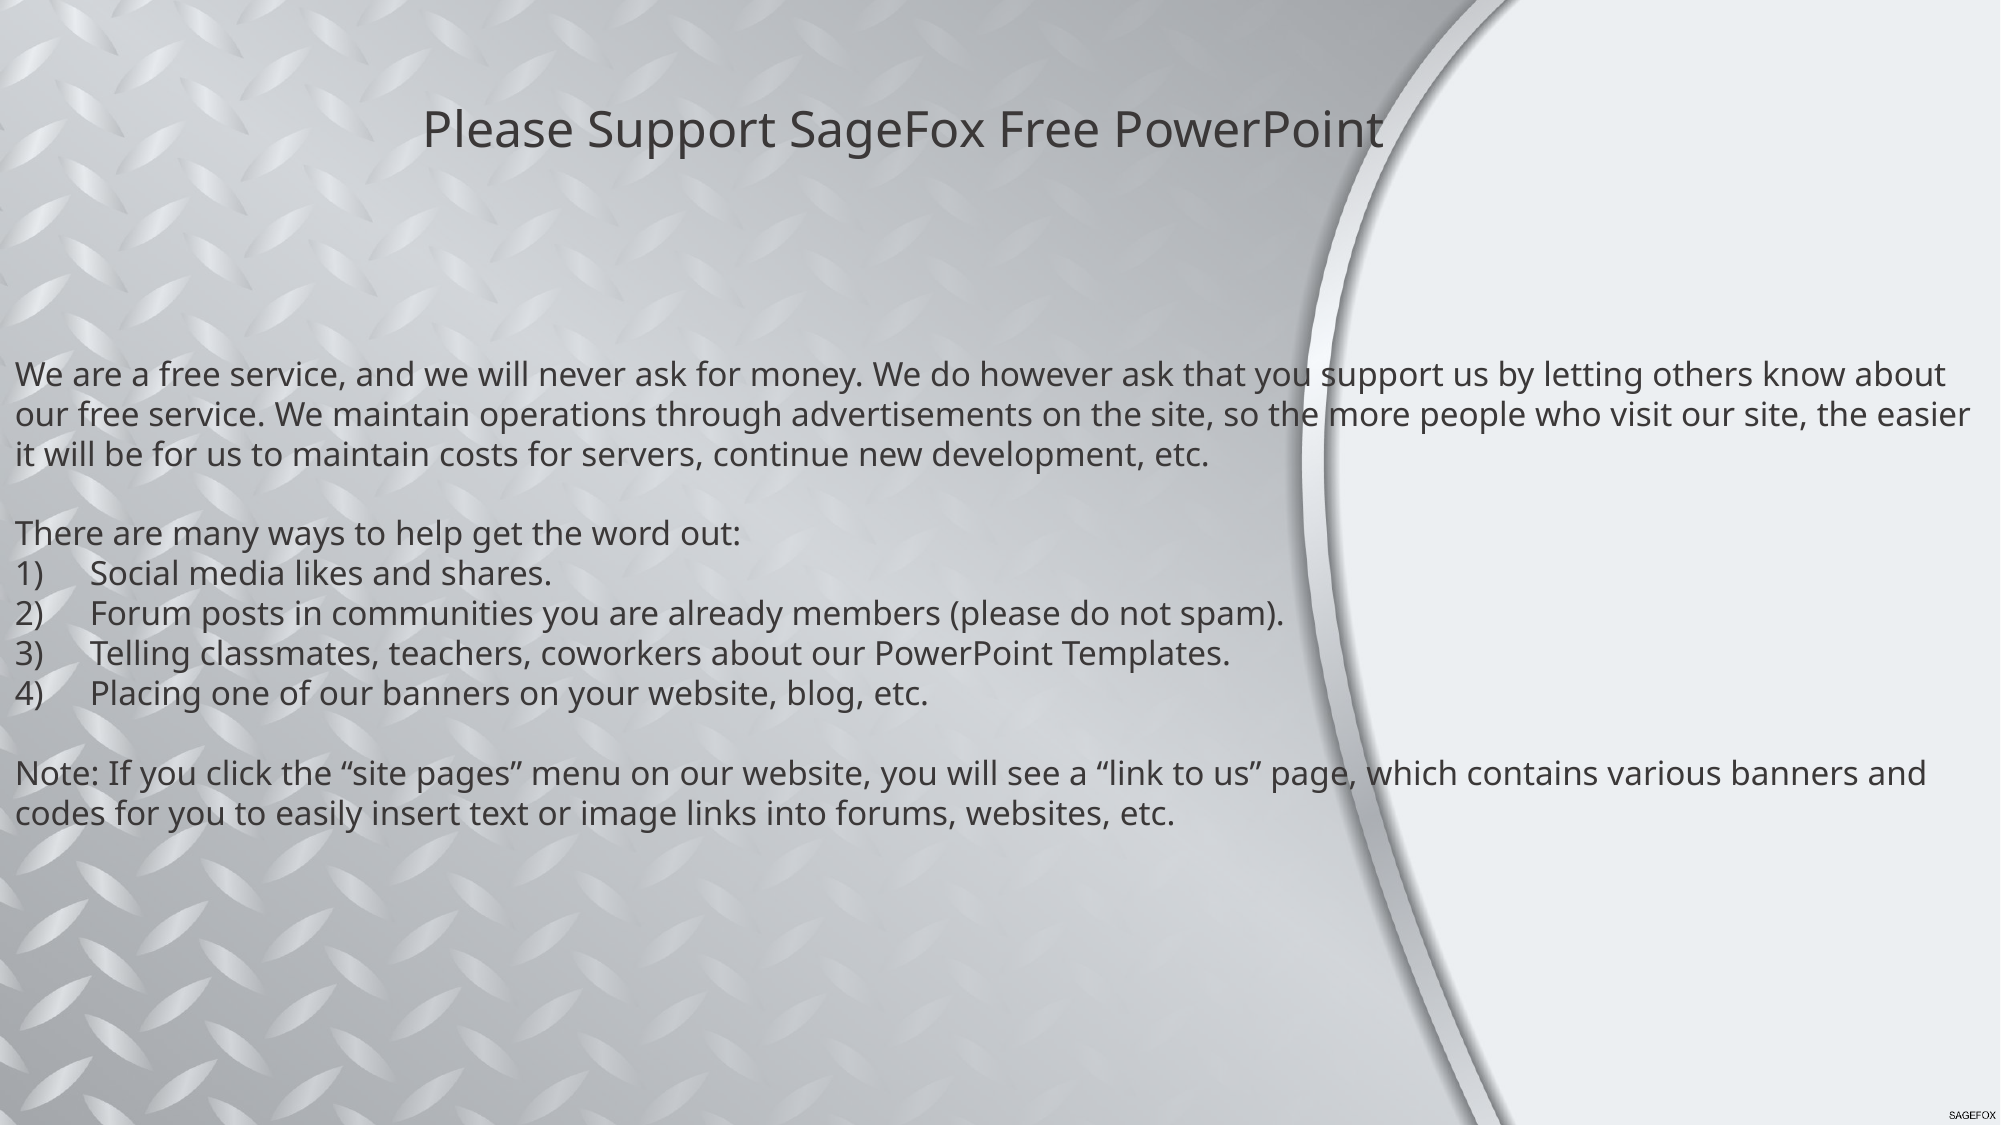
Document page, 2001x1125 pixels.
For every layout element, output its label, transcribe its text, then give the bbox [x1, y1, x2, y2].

title Please Support SageFox Free PowerPoint [363, 72, 1444, 190]
text_box We are a free service, and we will never ask for money. We do however ask that you support us by letting others know about our free service. We maintain operations through advertisements on the site, so the more people who visit our site, the easier it will be for us to maintain costs for servers, continue new development, etc. There are many ways to help get the word out: Social media likes and shares. Forum posts in communities you are already members (please do not spam). Telling classmates, teachers, coworkers about our PowerPoint Templates. Placing one of our banners on your website, blog, etc. Note: If you click the “site pages” menu on our website, you will see a “link to us” page, which contains various banners and codes for you to easily insert text or image links into forums, websites, etc. [0, 0, 2000, 1125]
